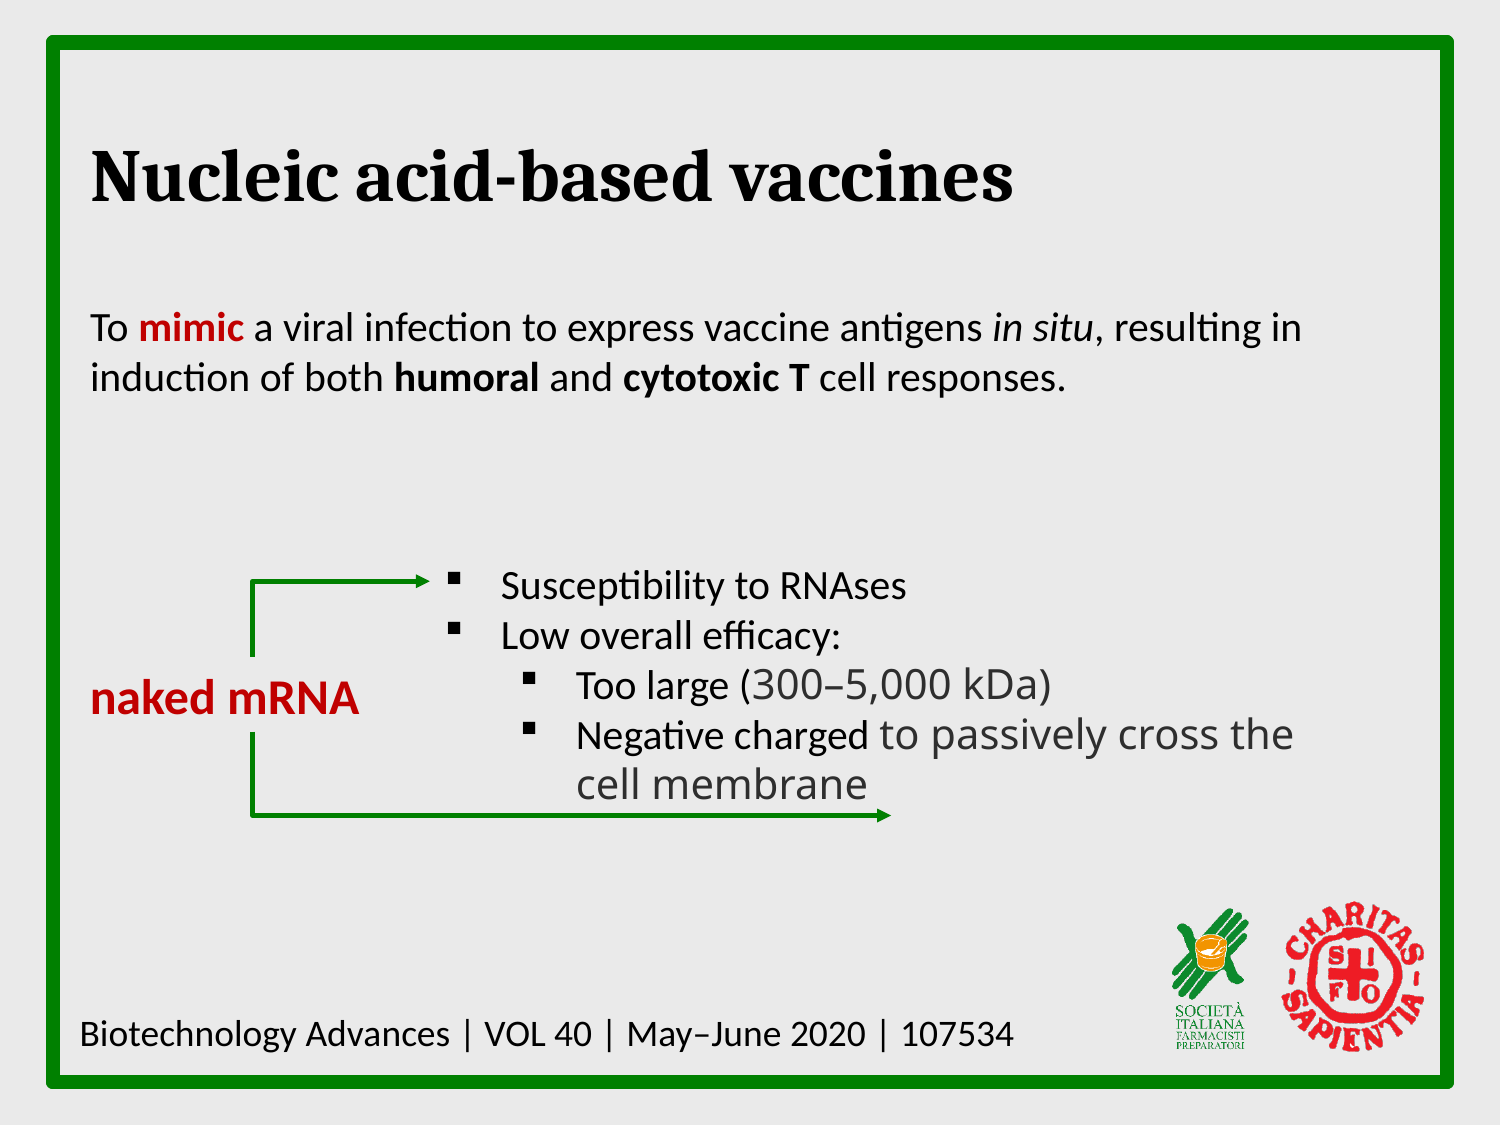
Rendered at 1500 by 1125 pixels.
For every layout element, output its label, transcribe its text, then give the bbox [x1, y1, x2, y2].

list To mimic a viral infection to express vaccine antigens in situ, resulting in induction of both humoral and cytotoxic T cell responses. [75, 292, 1425, 504]
text_box Biotechnology Advances | VOL 40 | May–June 2020 | 107534 [64, 1001, 1046, 1062]
picture [1281, 901, 1424, 1052]
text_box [74, 550, 1353, 819]
title Nucleic acid-based vaccines [75, 78, 1415, 266]
picture [1156, 902, 1264, 1055]
